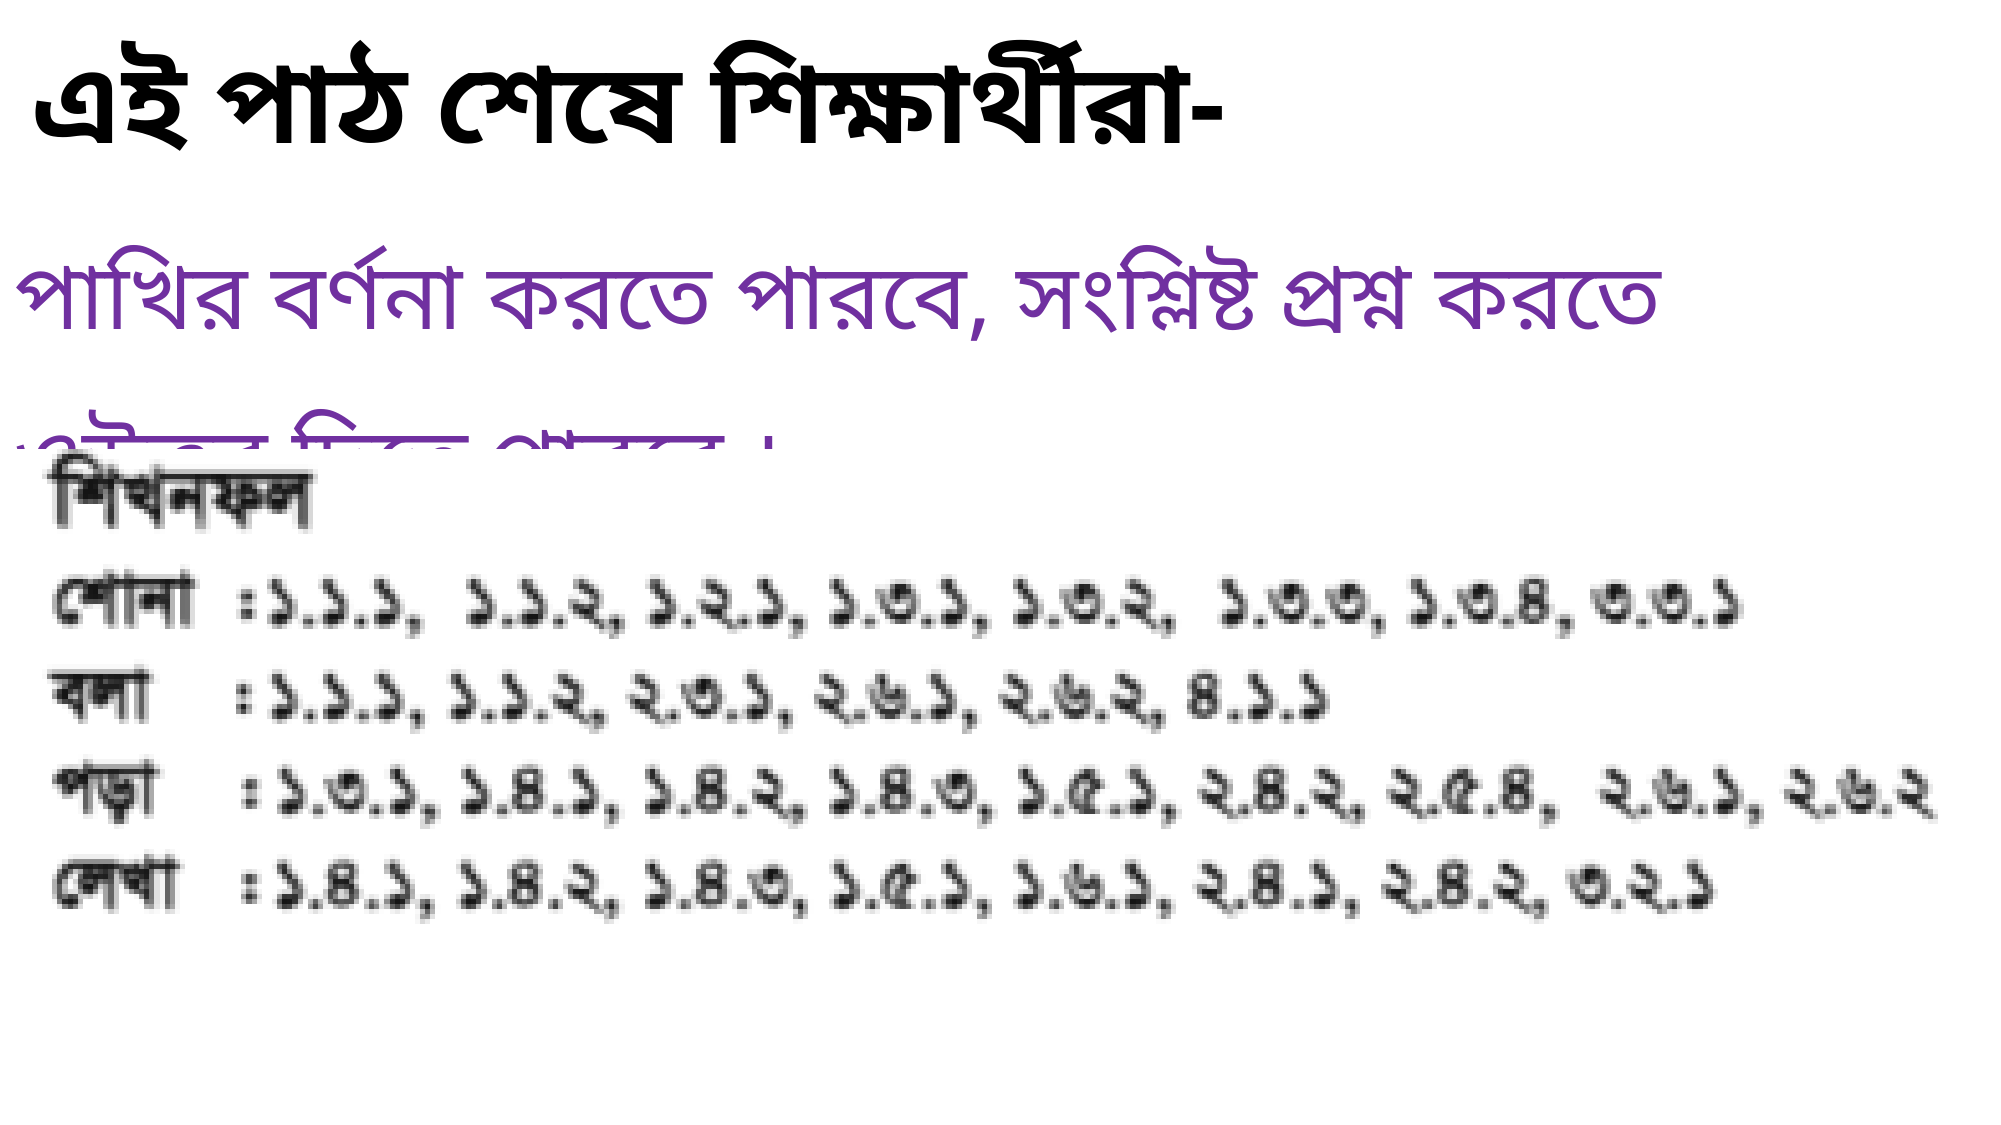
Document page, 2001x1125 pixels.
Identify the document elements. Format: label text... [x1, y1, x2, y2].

picture [17, 449, 1974, 950]
text_box এই পাঠ শেষে শিক্ষার্থীরা- [17, 23, 1433, 174]
text_box পাখির বর্ণনা করতে পারবে, সংশ্লিষ্ট প্রশ্ন করতে ওউত্তর দিতে পারবে । [0, 175, 1939, 850]
